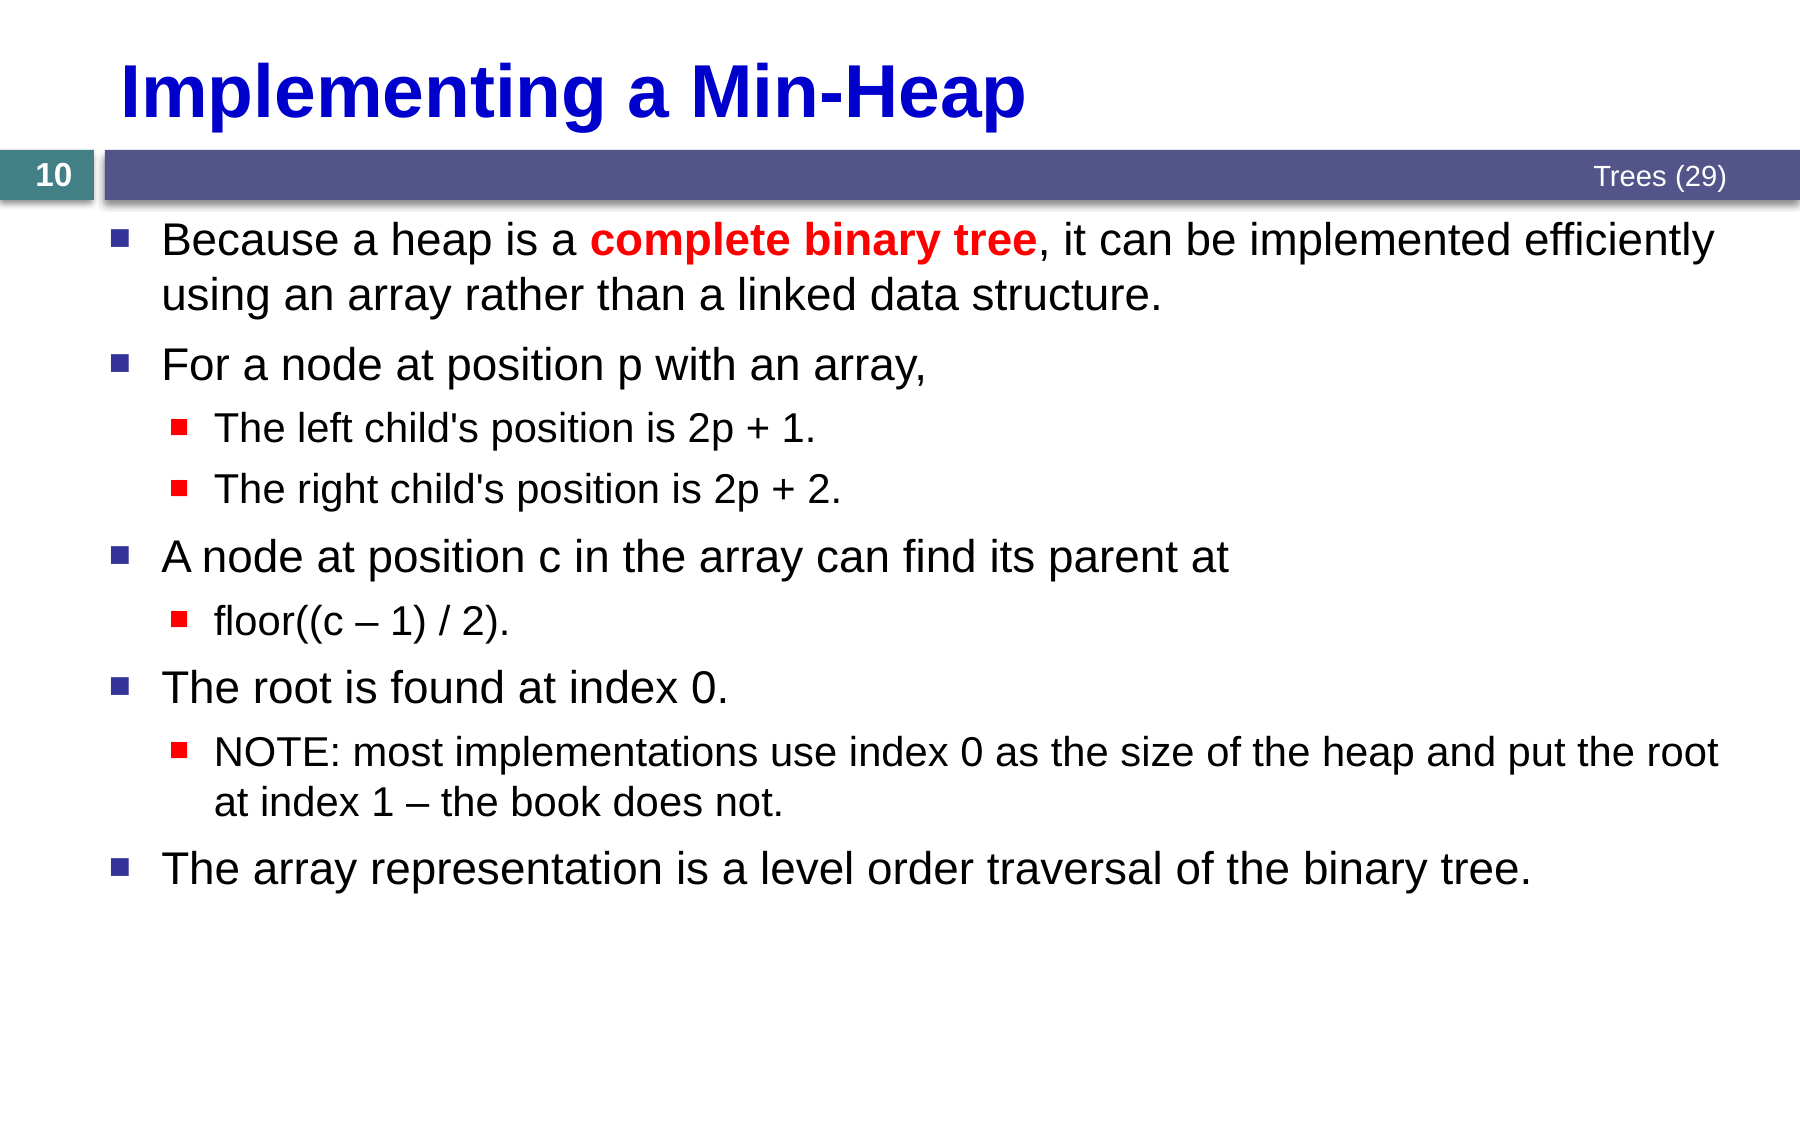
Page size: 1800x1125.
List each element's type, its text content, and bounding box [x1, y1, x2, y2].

title Implementing a Min-Heap [105, 27, 1743, 149]
slide_number 10 [0, 150, 108, 196]
footer Trees (29) [675, 149, 1743, 202]
list Because a heap is a complete binary tree, it can be implemented efficiently using an array rather than a linked data structure. For a node at position p with an array, The left child's position is 2p + 1. The right child's position is 2p + 2. A node at position c in the array can find its parent at floor((c – 1) / 2). The root is found at index 0. NOTE: most implementations use index 0 as the size of the heap and put the root at index 1 – the book does not. The array representation is a level order traversal of the binary tree. [93, 202, 1743, 1082]
